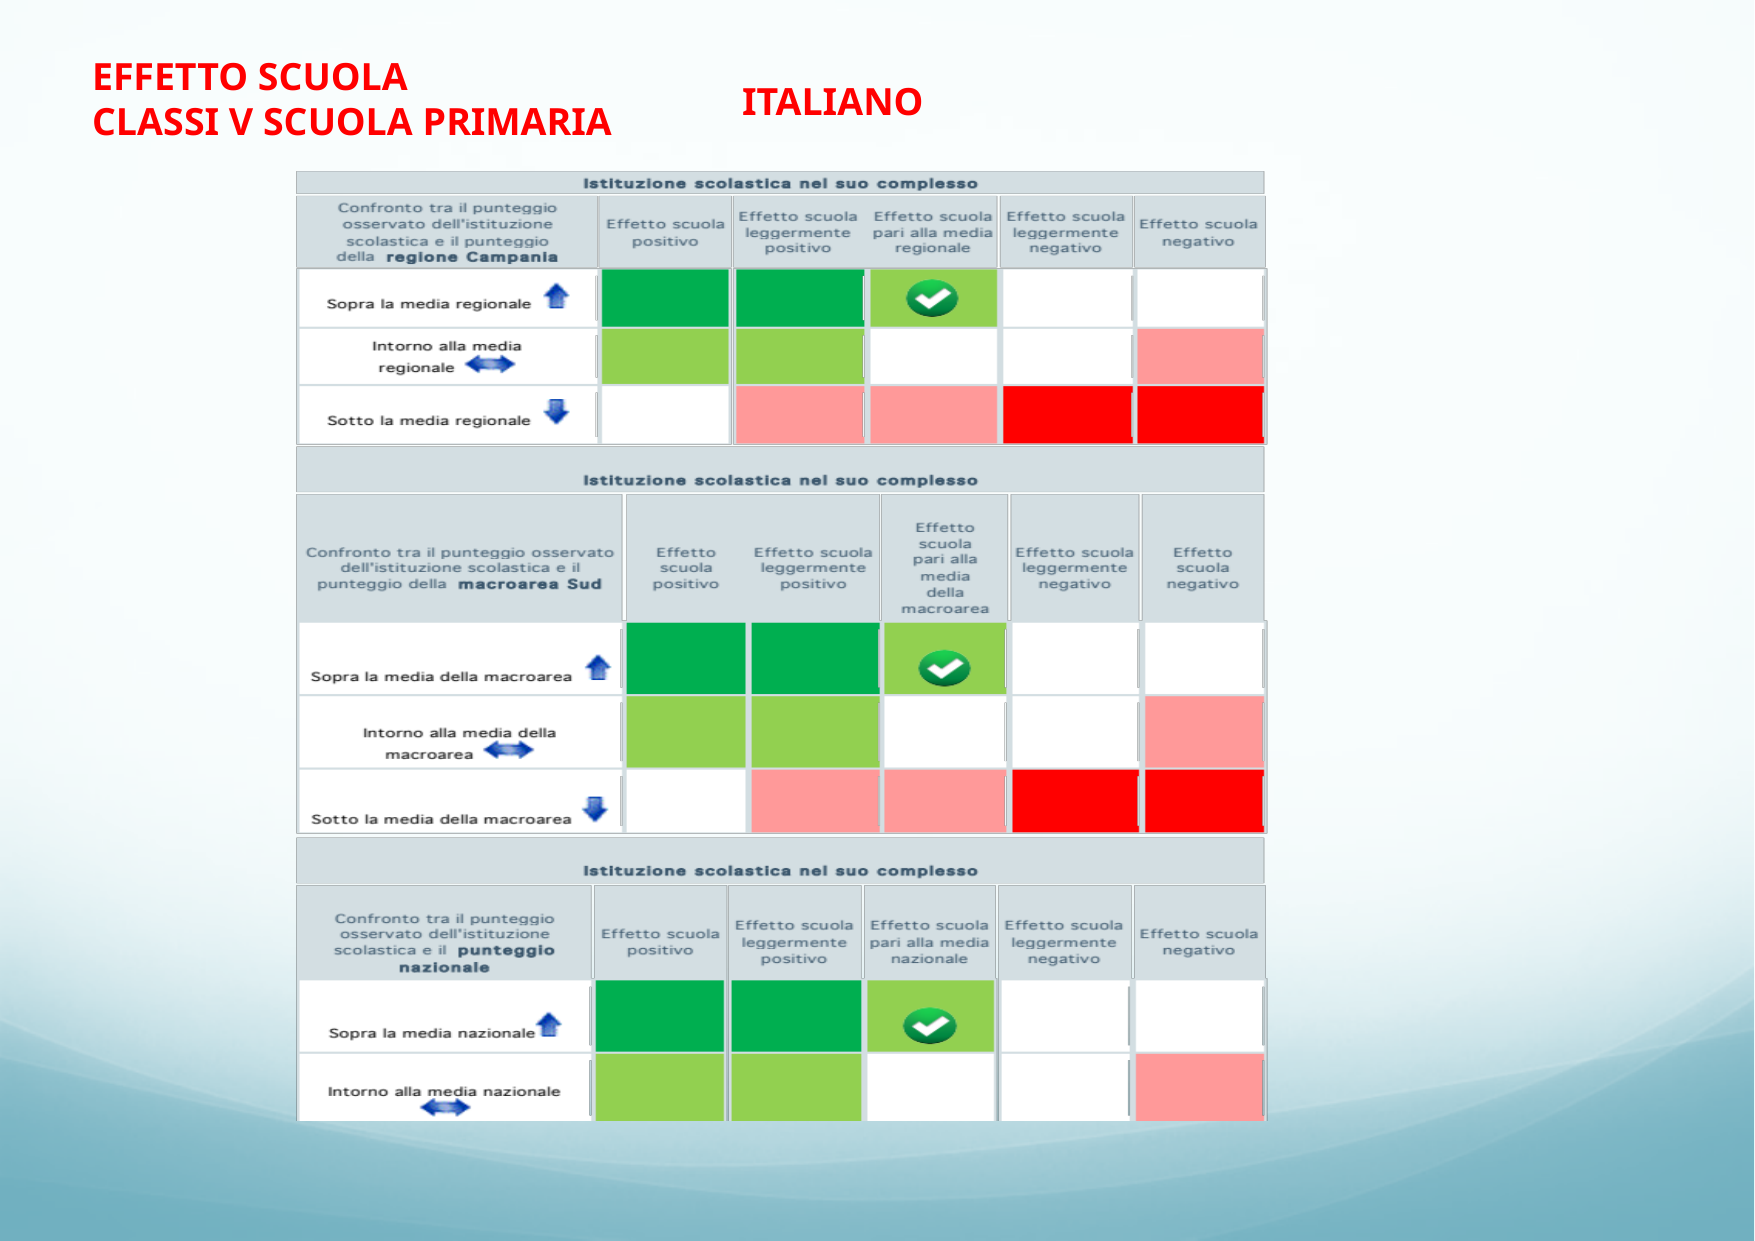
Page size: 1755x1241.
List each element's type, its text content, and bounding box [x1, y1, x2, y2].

text_box EFFETTO SCUOLA CLASSI V SCUOLA PRIMARIA [77, 45, 740, 151]
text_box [289, 169, 1341, 1121]
text_box ITALIANO [727, 70, 1315, 131]
